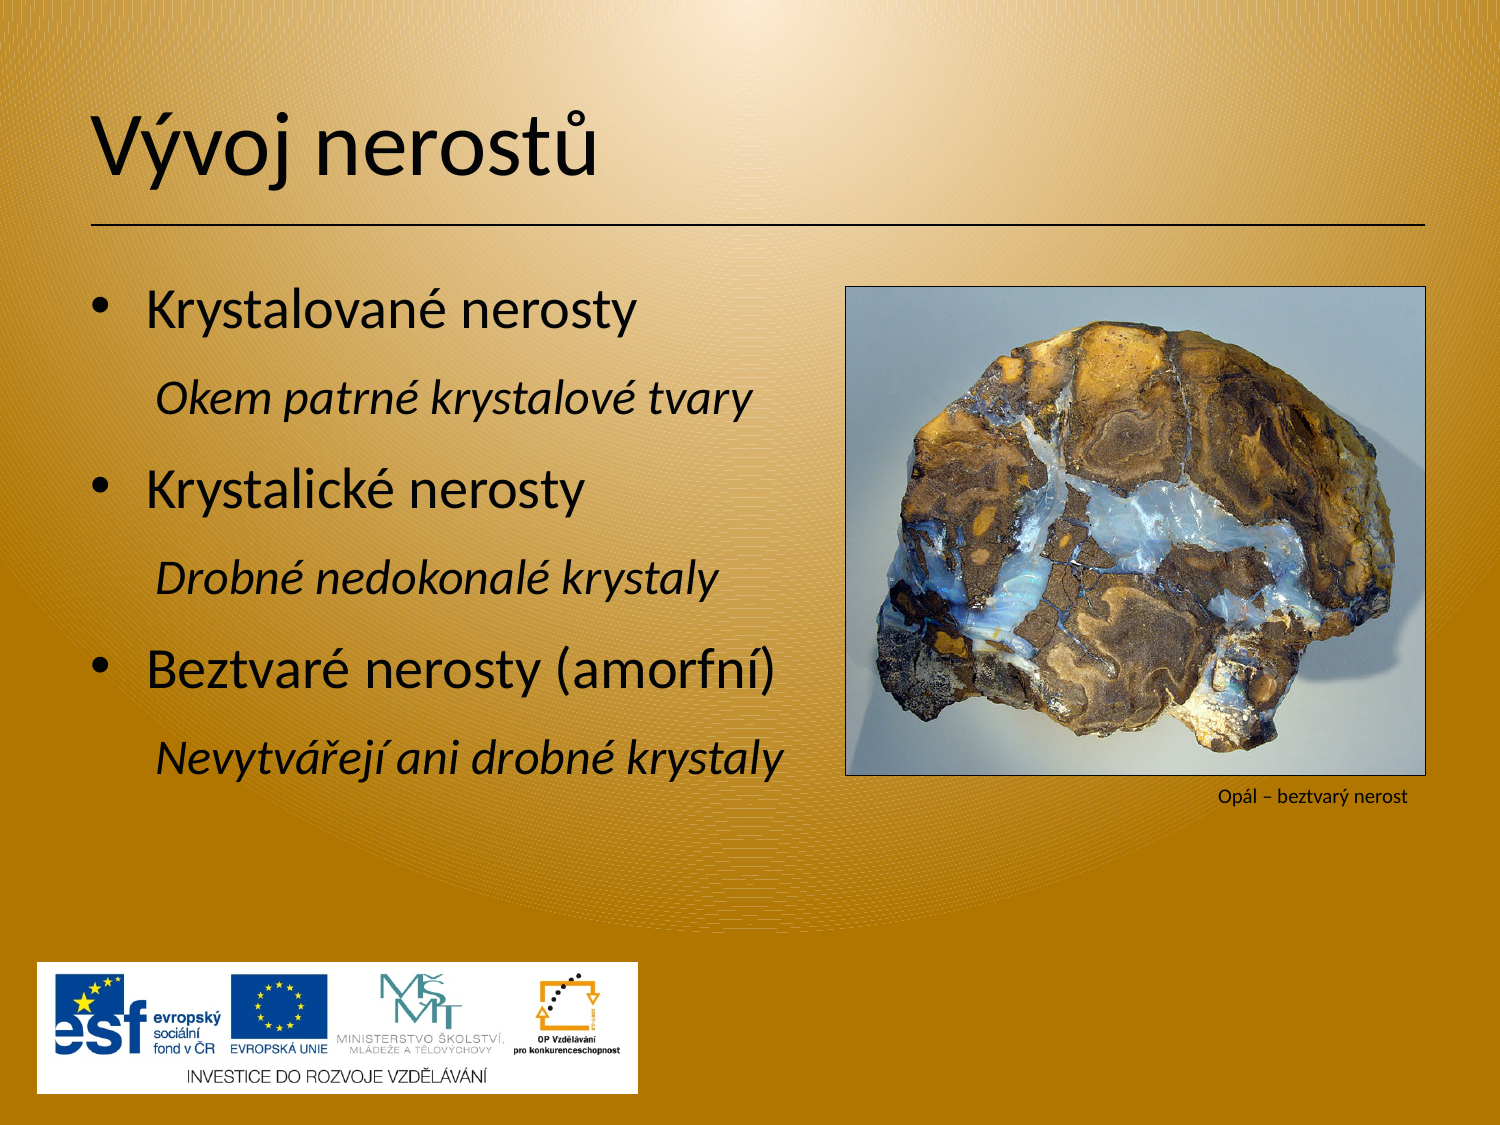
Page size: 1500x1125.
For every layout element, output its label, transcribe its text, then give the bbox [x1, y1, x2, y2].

text_box Opál – beztvarý nerost [1133, 784, 1424, 815]
picture [37, 962, 638, 1094]
list Krystalované nerosty Okem patrné krystalové tvary Krystalické nerosty Drobné nedokonalé krystaly Beztvaré nerosty (amorfní) Nevytvářejí ani drobné krystaly [75, 262, 1425, 1005]
title Vývoj nerostů [75, 45, 1425, 233]
picture [846, 287, 1426, 776]
